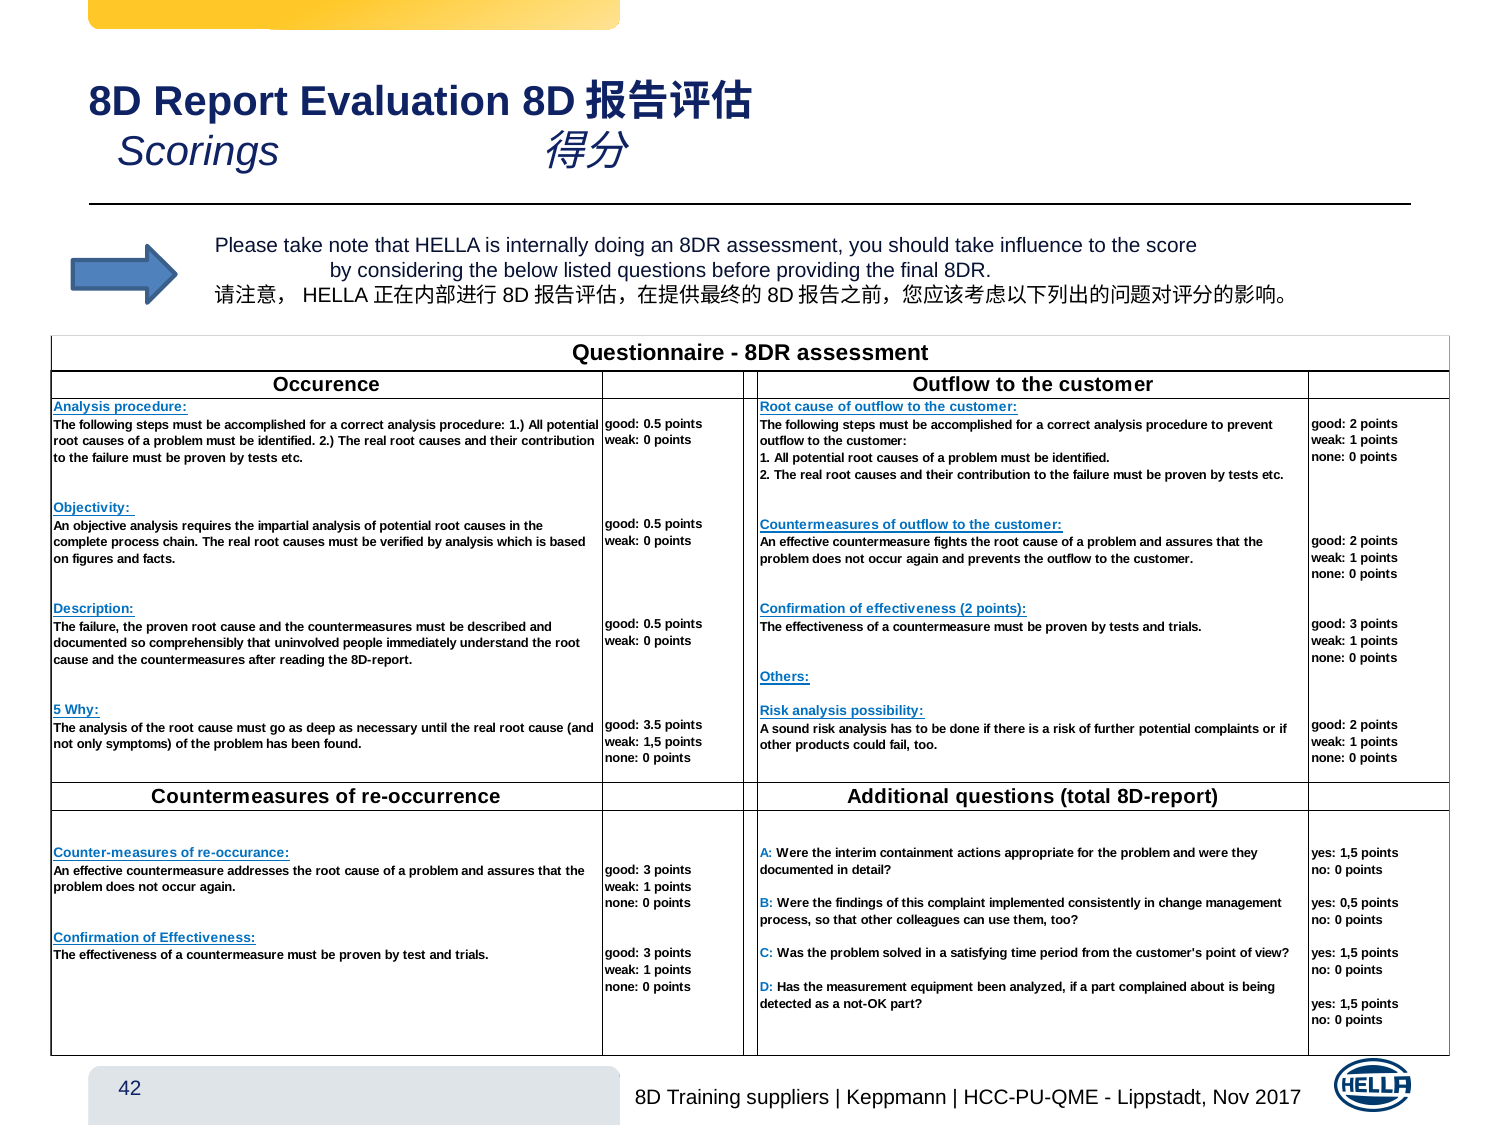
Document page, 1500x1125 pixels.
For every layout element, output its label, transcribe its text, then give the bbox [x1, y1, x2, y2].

text_box [72, 245, 176, 303]
title 8D Report Evaluation 8D报告评估 Scorings 得分 [88, 59, 1412, 205]
picture [1334, 1058, 1411, 1112]
text_box Please take note that HELLA is internally doing an 8DR assessment, you should take influence to the score by considering the below listed questions before providing the final 8DR. 请注意，HELLA正在内部进行8D报告评估，在提供最终的8D报告之前，您应该考虑以下列出的问题对评分的影响。 [198, 235, 1414, 302]
text_box 42 [88, 1074, 263, 1109]
picture [88, 1065, 620, 1125]
picture [49, 335, 1451, 1057]
